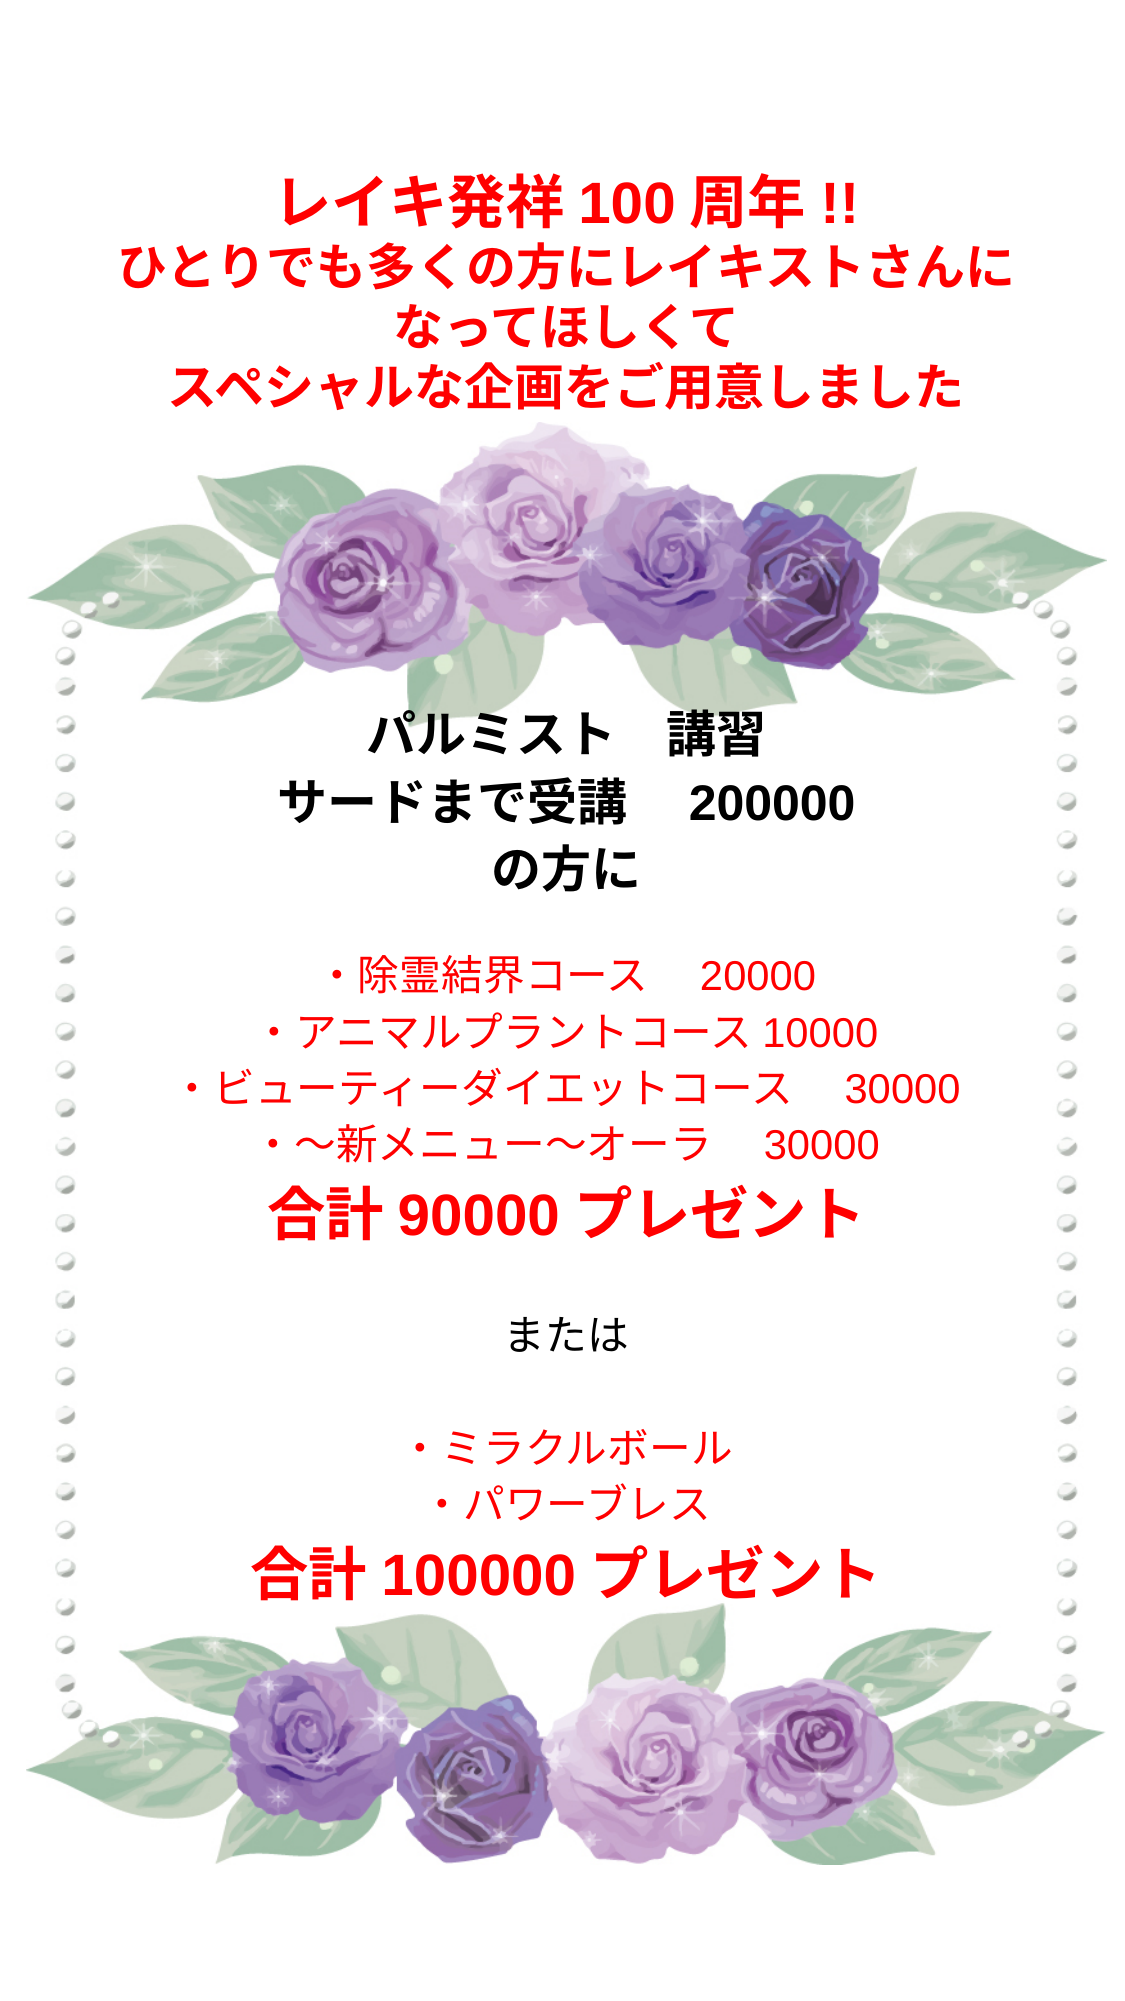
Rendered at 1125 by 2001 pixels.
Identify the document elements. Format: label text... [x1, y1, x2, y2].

title レイキ発祥100周年!! ひとりでも多くの方にレイキストさんになってほしくて スペシャルな企画をご用意しました [74, 144, 1059, 422]
picture [26, 422, 1107, 1865]
